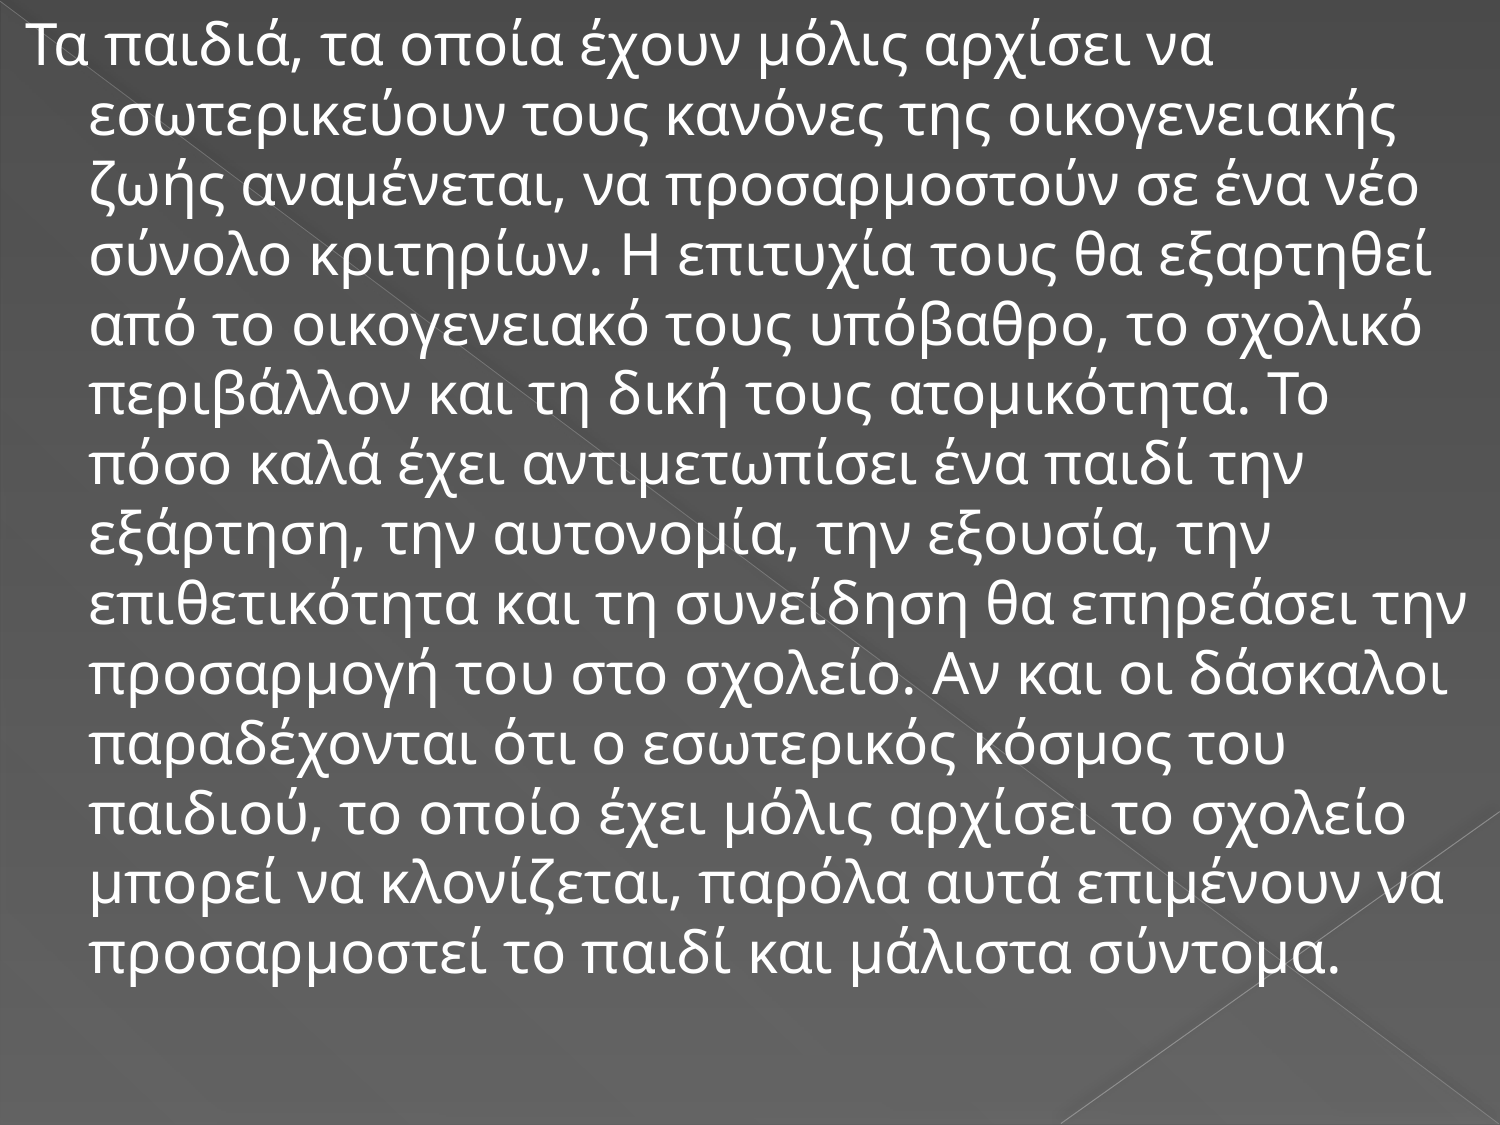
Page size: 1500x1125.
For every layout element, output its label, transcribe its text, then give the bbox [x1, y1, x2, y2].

list Τα παιδιά, τα οποία έχουν μόλις αρχίσει να εσωτερικεύουν τους κανόνες της οικογενειακής ζωής αναμένεται, να προσαρμοστούν σε ένα νέο σύνολο κριτηρίων. Η επιτυχία τους θα εξαρτηθεί από το οικογενειακό τους υπόβαθρο, το σχολικό περιβάλλον και τη δική τους ατομικότητα. Το πόσο καλά έχει αντιμετωπίσει ένα παιδί την εξάρτηση, την αυτονομία, την εξουσία, την επιθετικότητα και τη συνείδηση θα επηρεάσει την προσαρμογή του στο σχολείο. Αν και οι δάσκαλοι παραδέχονται ότι ο εσωτερικός κόσμος του παιδιού, το οποίο έχει μόλις αρχίσει το σχολείο μπορεί να κλονίζεται, παρόλα αυτά επιμένουν να προσαρμοστεί το παιδί και μάλιστα σύντομα. [0, 0, 1500, 1125]
